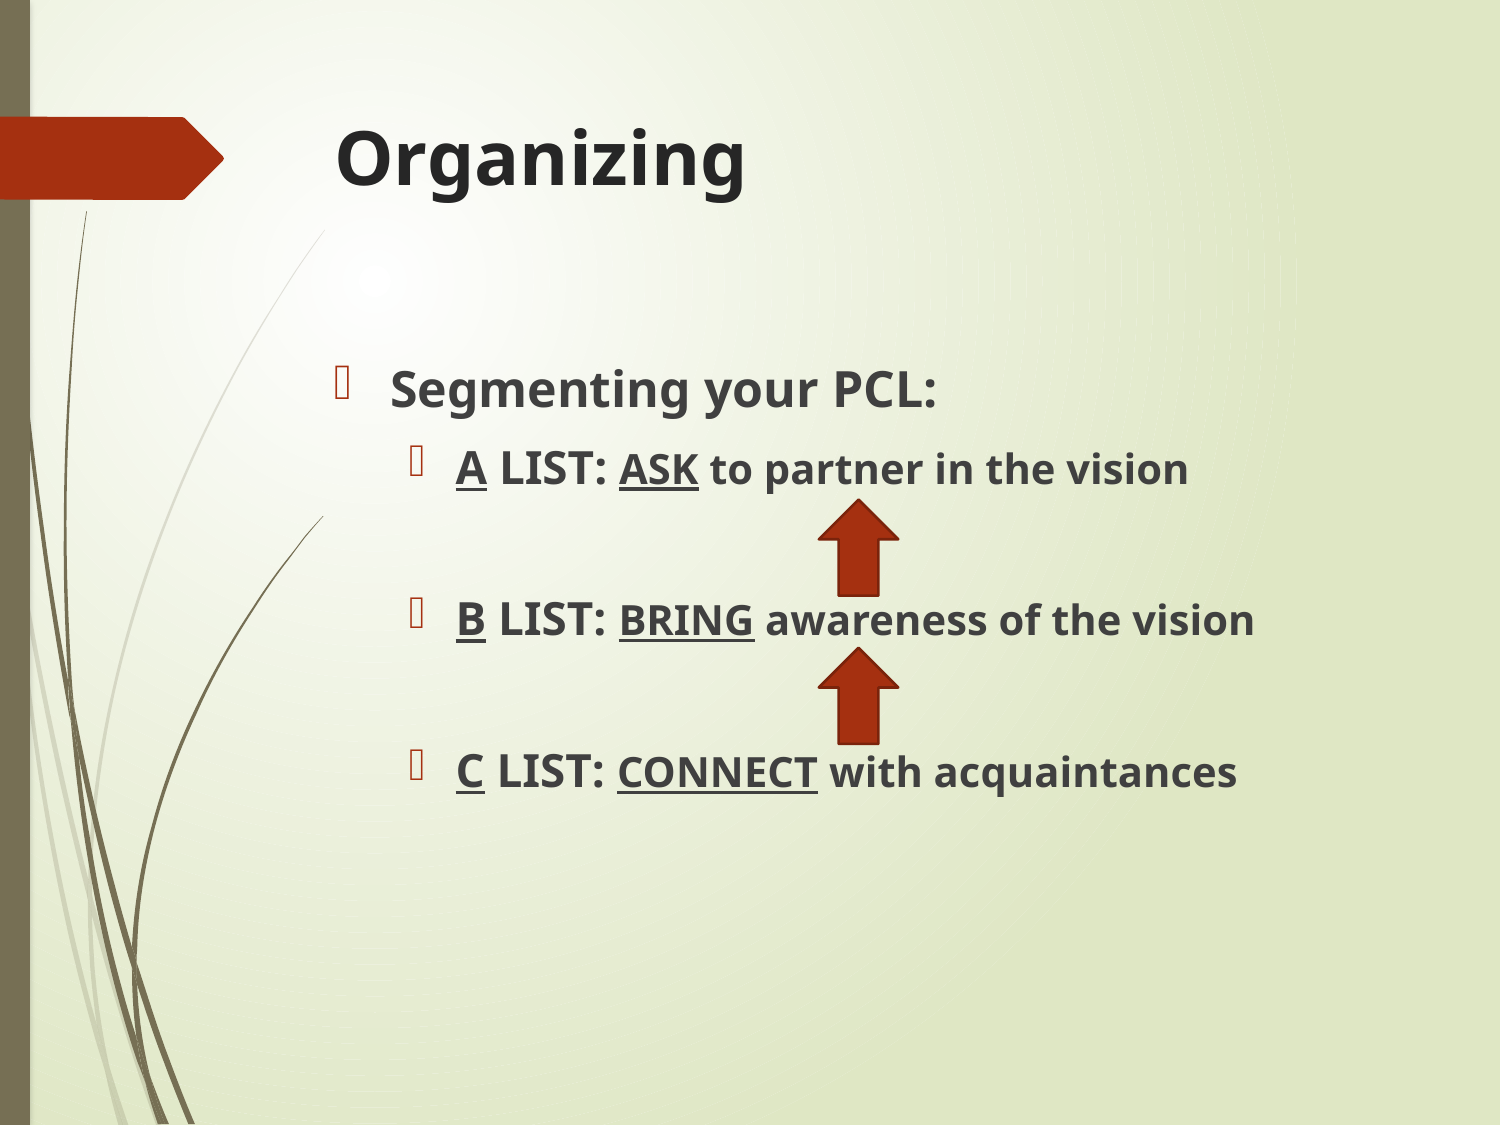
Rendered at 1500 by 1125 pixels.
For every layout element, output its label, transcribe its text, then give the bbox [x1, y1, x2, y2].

text_box [817, 498, 900, 597]
title Organizing [319, 102, 1400, 313]
text_box [817, 646, 900, 746]
list Segmenting your PCL: A LIST: ASK to partner in the vision B LIST: BRING awareness of the vision C LIST: CONNECT with acquaintances [318, 350, 1400, 970]
